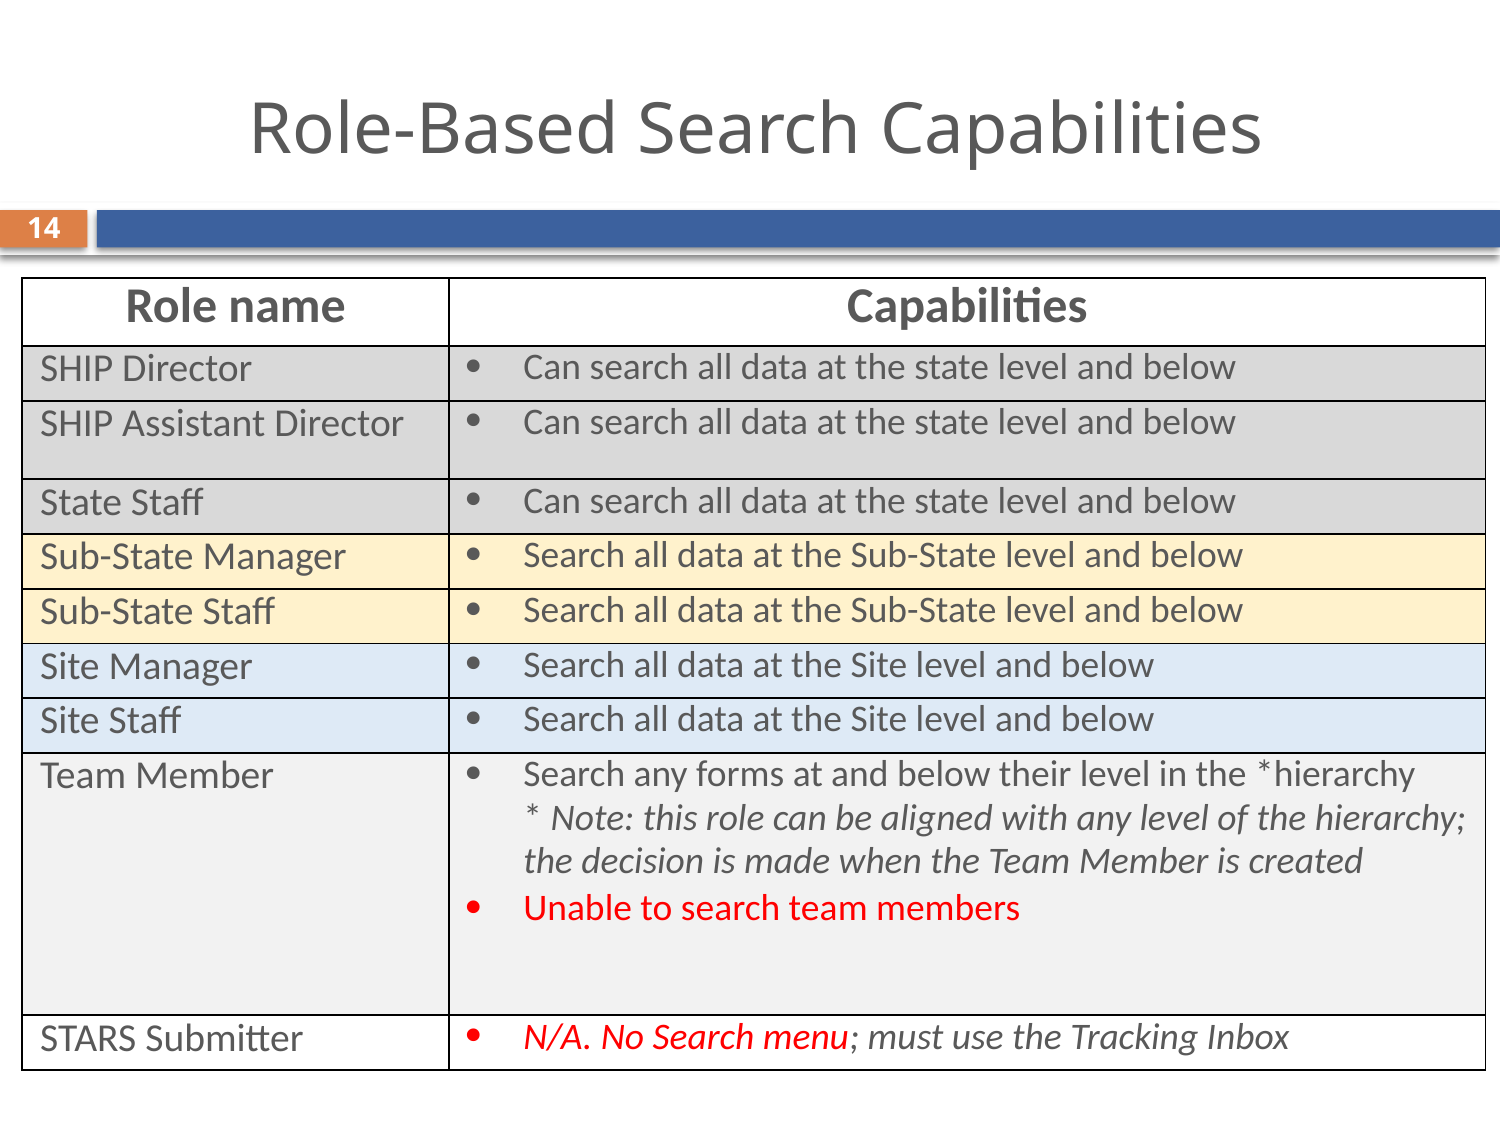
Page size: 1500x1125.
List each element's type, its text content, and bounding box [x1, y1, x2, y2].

table_cell Search all data at the Sub-State level and below [450, 535, 1485, 588]
table_cell Sub-State Staff [23, 590, 448, 643]
table_cell STARS Submitter [23, 1016, 448, 1069]
table_header Role name [23, 279, 448, 345]
table_cell Search all data at the Site level and below [450, 644, 1485, 697]
table_cell SHIP Director [23, 347, 448, 400]
table_cell Can search all data at the state level and below [450, 347, 1485, 400]
table_cell Can search all data at the state level and below [450, 480, 1485, 533]
table_cell Site Staff [23, 699, 448, 752]
table_cell Sub-State Manager [23, 535, 448, 588]
table_header Capabilities [450, 279, 1485, 345]
table_cell SHIP Assistant Director [23, 402, 448, 478]
table_cell N/A. No Search menu; must use the Tracking Inbox [450, 1016, 1485, 1069]
table_cell Search all data at the Site level and below [450, 699, 1485, 752]
table_cell Search any forms at and below their level in the *hierarchy * Note: this role can be aligned with any level of the hierarchy; the decision is made when the Team Member is created Unable to search team members [450, 754, 1485, 1014]
table_cell Site Manager [23, 644, 448, 697]
table_cell State Staff [23, 480, 448, 533]
title Role-Based Search Capabilities [81, 75, 1432, 175]
table_cell Can search all data at the state level and below [450, 402, 1485, 478]
slide_number 14 [0, 208, 88, 249]
table_cell Team Member [23, 754, 448, 1014]
table_cell Search all data at the Sub-State level and below [450, 590, 1485, 643]
